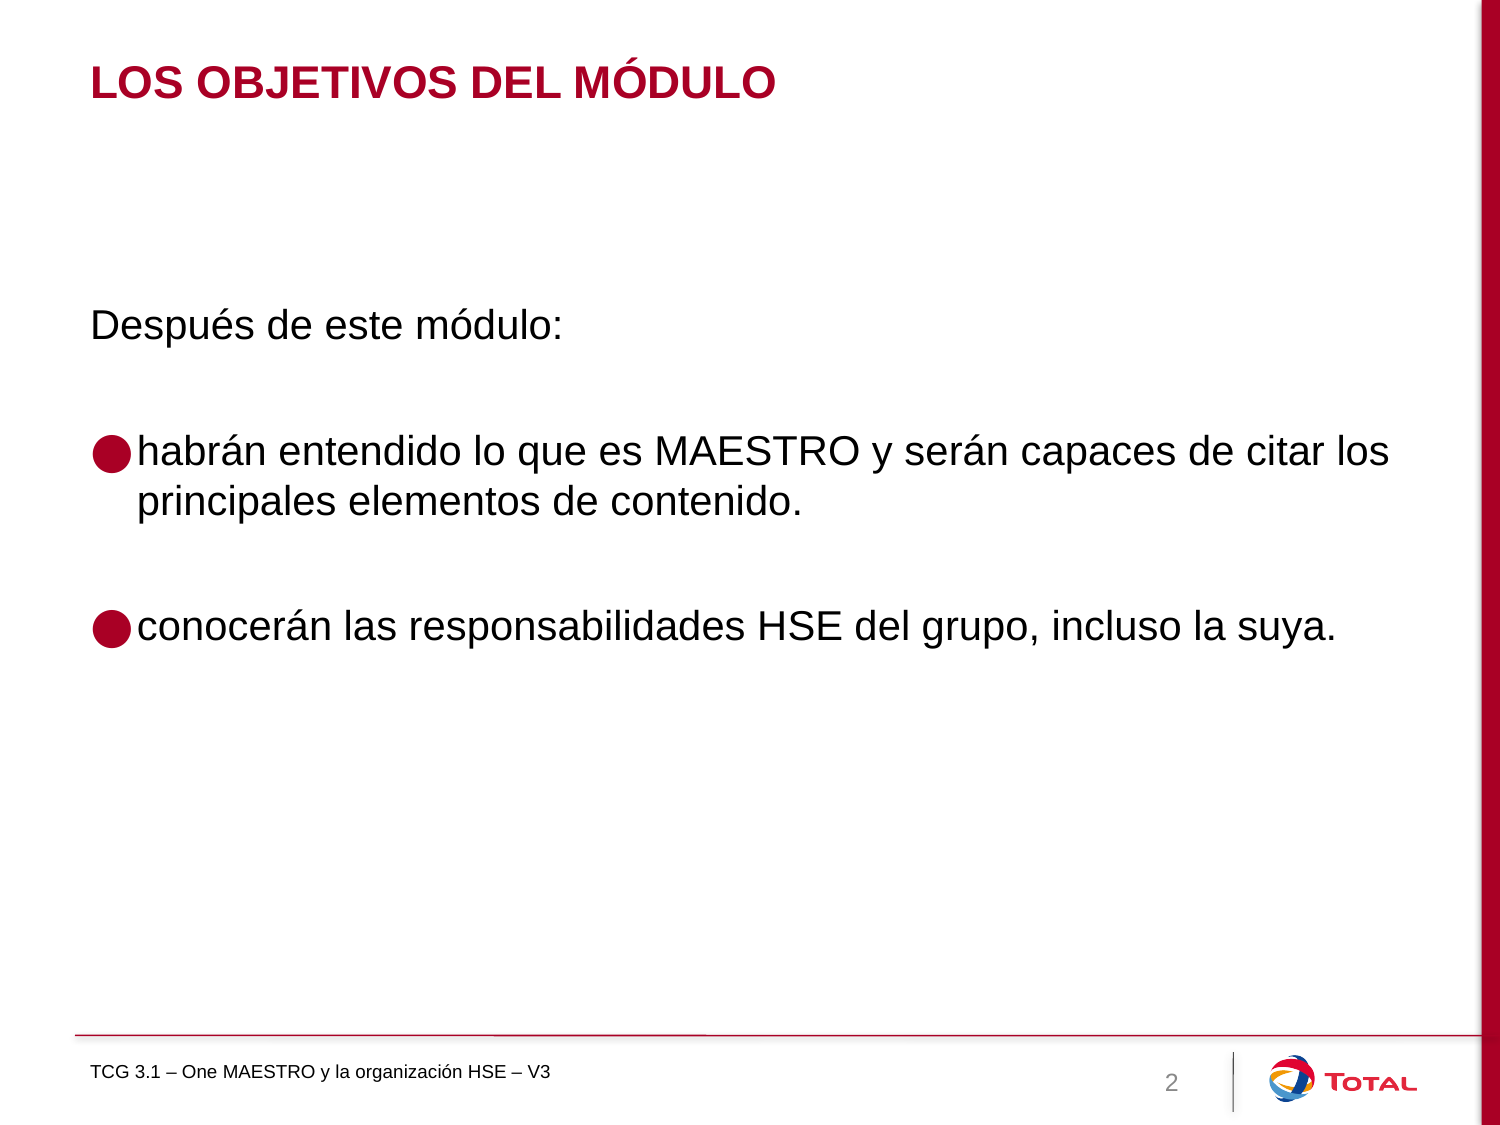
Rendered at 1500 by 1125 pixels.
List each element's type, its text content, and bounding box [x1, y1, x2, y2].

picture [1260, 1045, 1426, 1112]
list Después de este módulo: habrán entendido lo que es MAESTRO y serán capaces de citar los principales elementos de contenido. conocerán las responsabilidades HSE del grupo, incluso la suya. [75, 290, 1424, 681]
title Los objetivos del módulo [75, 45, 1424, 150]
slide_number 2 [1074, 1051, 1194, 1112]
footer TCG 3.1 – One MAESTRO y la organización HSE – V3 [75, 1051, 988, 1112]
